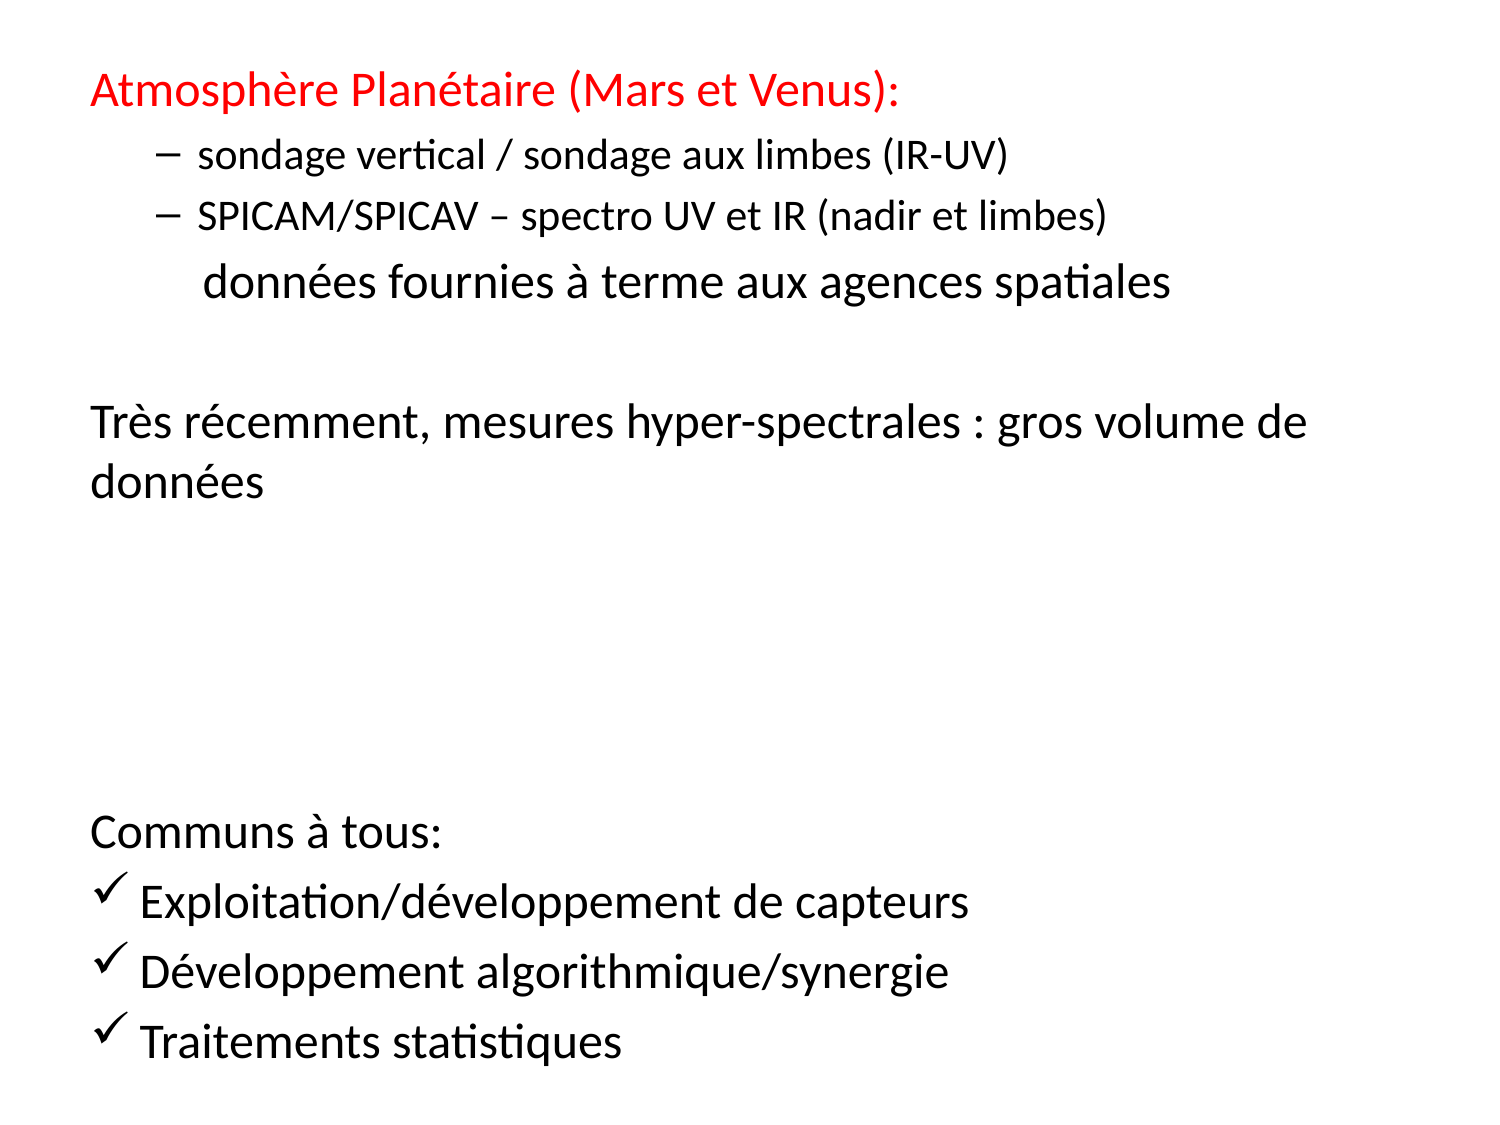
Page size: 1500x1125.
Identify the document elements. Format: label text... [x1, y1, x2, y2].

list Atmosphère Planétaire (Mars et Venus): sondage vertical / sondage aux limbes (IR-UV) SPICAM/SPICAV – spectro UV et IR (nadir et limbes) données fournies à terme aux agences spatiales Très récemment, mesures hyper-spectrales : gros volume de données Communs à tous: Exploitation/développement de capteurs Développement algorithmique/synergie Traitements statistiques [75, 49, 1425, 1079]
